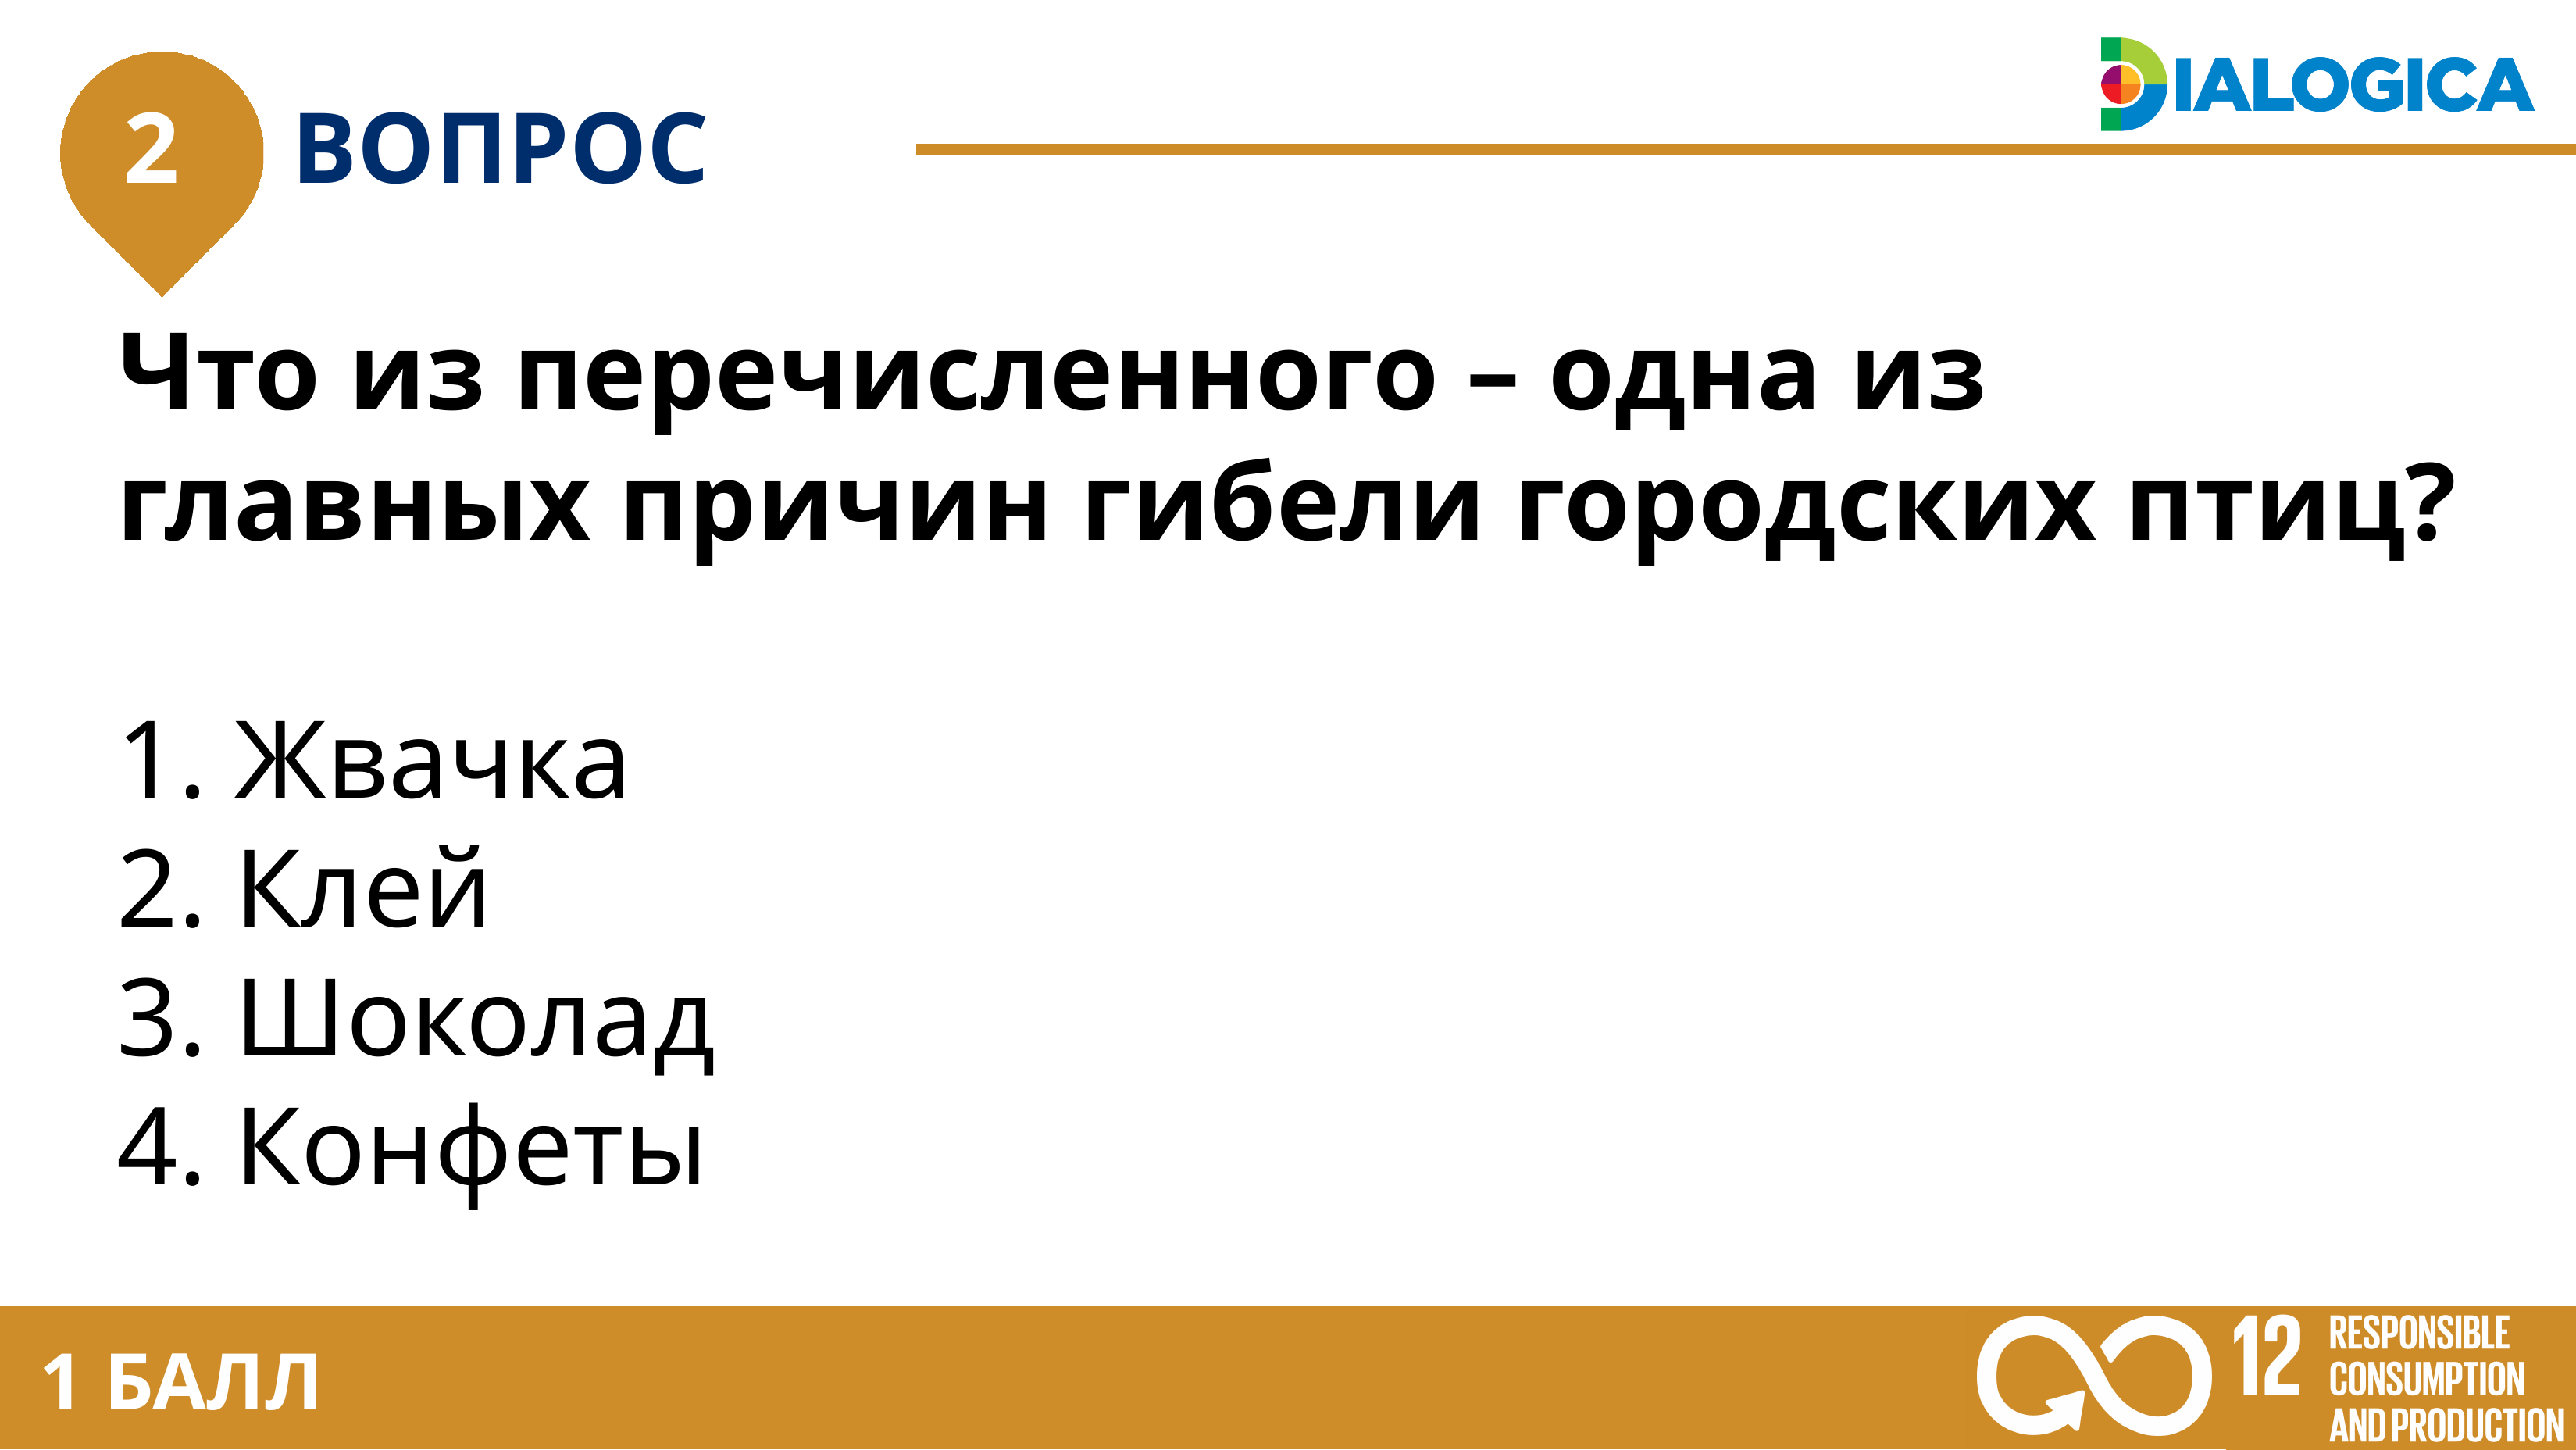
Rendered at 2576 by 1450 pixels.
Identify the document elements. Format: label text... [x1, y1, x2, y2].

picture [60, 50, 264, 298]
picture [916, 143, 2576, 155]
picture [2101, 37, 2536, 131]
picture [0, 1305, 2576, 1450]
title 2 ВОПРОС [268, 84, 951, 216]
list Что из перечисленного – одна из главных причин гибели городских птиц? 1. Жвачка 2. Клей 3. Шоколад 4. Конфеты [58, 291, 2478, 1303]
